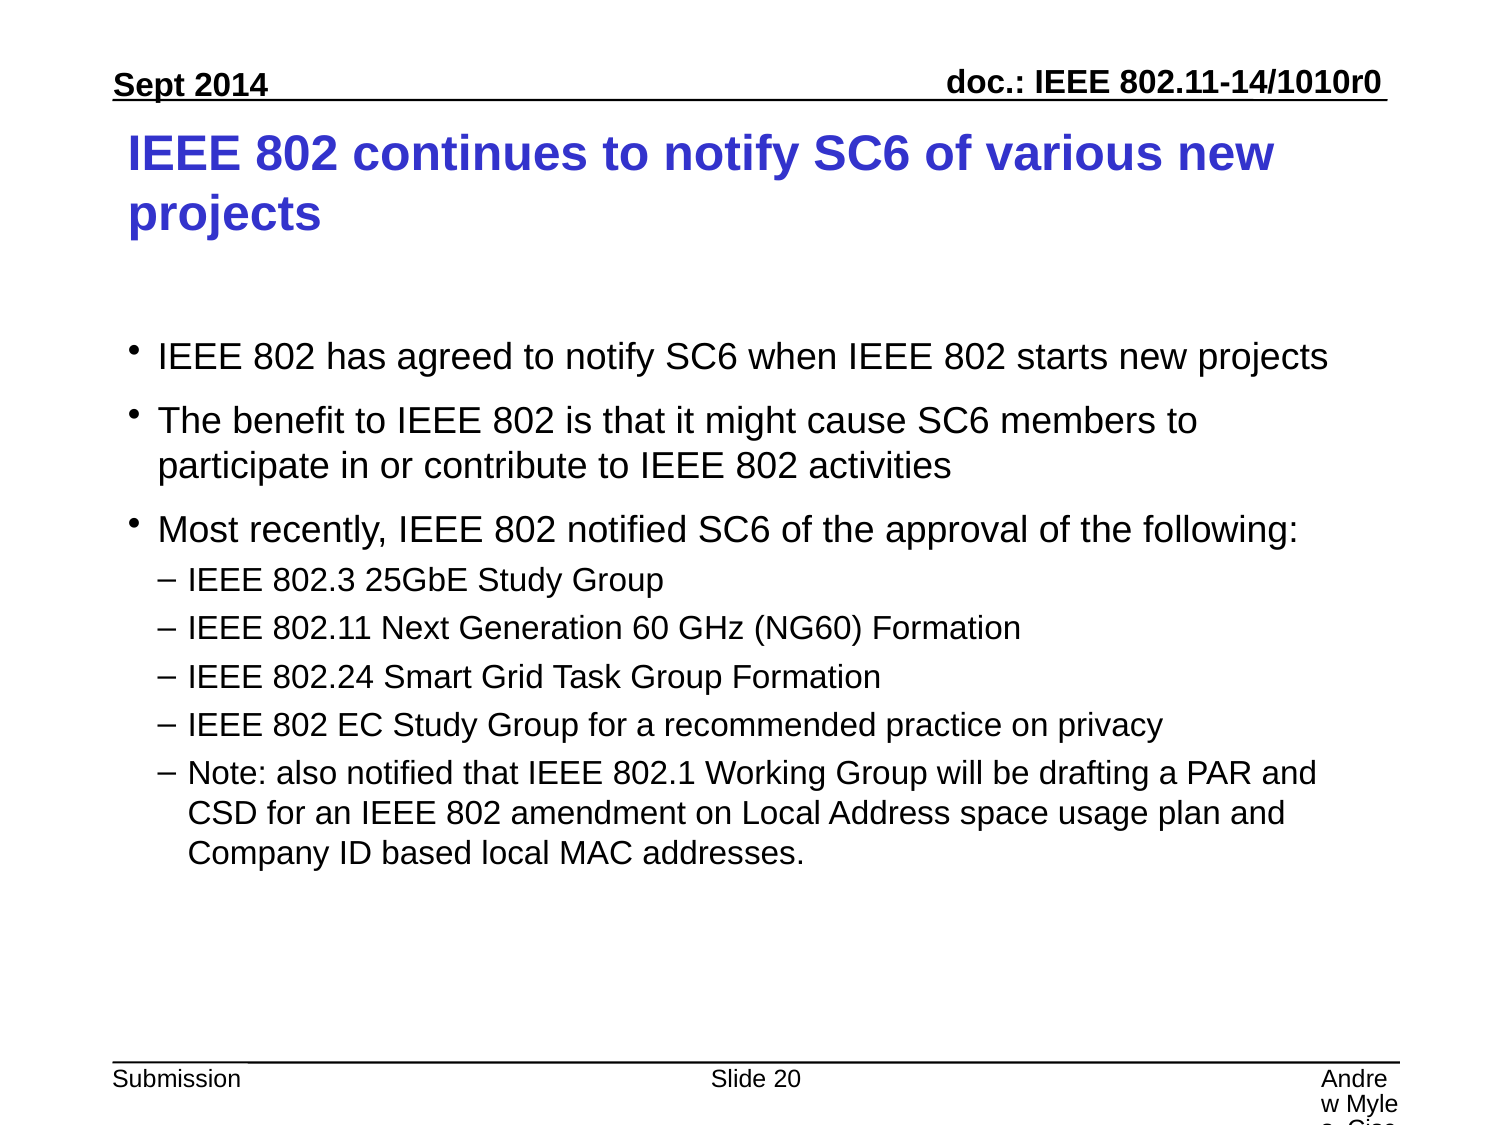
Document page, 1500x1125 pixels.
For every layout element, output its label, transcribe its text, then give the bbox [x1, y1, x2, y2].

slide_number Slide 20 [709, 1061, 803, 1093]
footer Andrew Myles, Cisco [1320, 1061, 1402, 1093]
title IEEE 802 continues to notify SC6 of various new projects [112, 112, 1388, 288]
list IEEE 802 has agreed to notify SC6 when IEEE 802 starts new projects The benefit to IEEE 802 is that it might cause SC6 members to participate in or contribute to IEEE 802 activities Most recently, IEEE 802 notified SC6 of the approval of the following: IEEE 802.3 25GbE Study Group IEEE 802.11 Next Generation 60 GHz (NG60) Formation IEEE 802.24 Smart Grid Task Group Formation IEEE 802 EC Study Group for a recommended practice on privacy Note: also notified that IEEE 802.1 Working Group will be drafting a PAR and CSD for an IEEE 802 amendment on Local Address space usage plan and Company ID based local MAC addresses. [112, 324, 1388, 1000]
